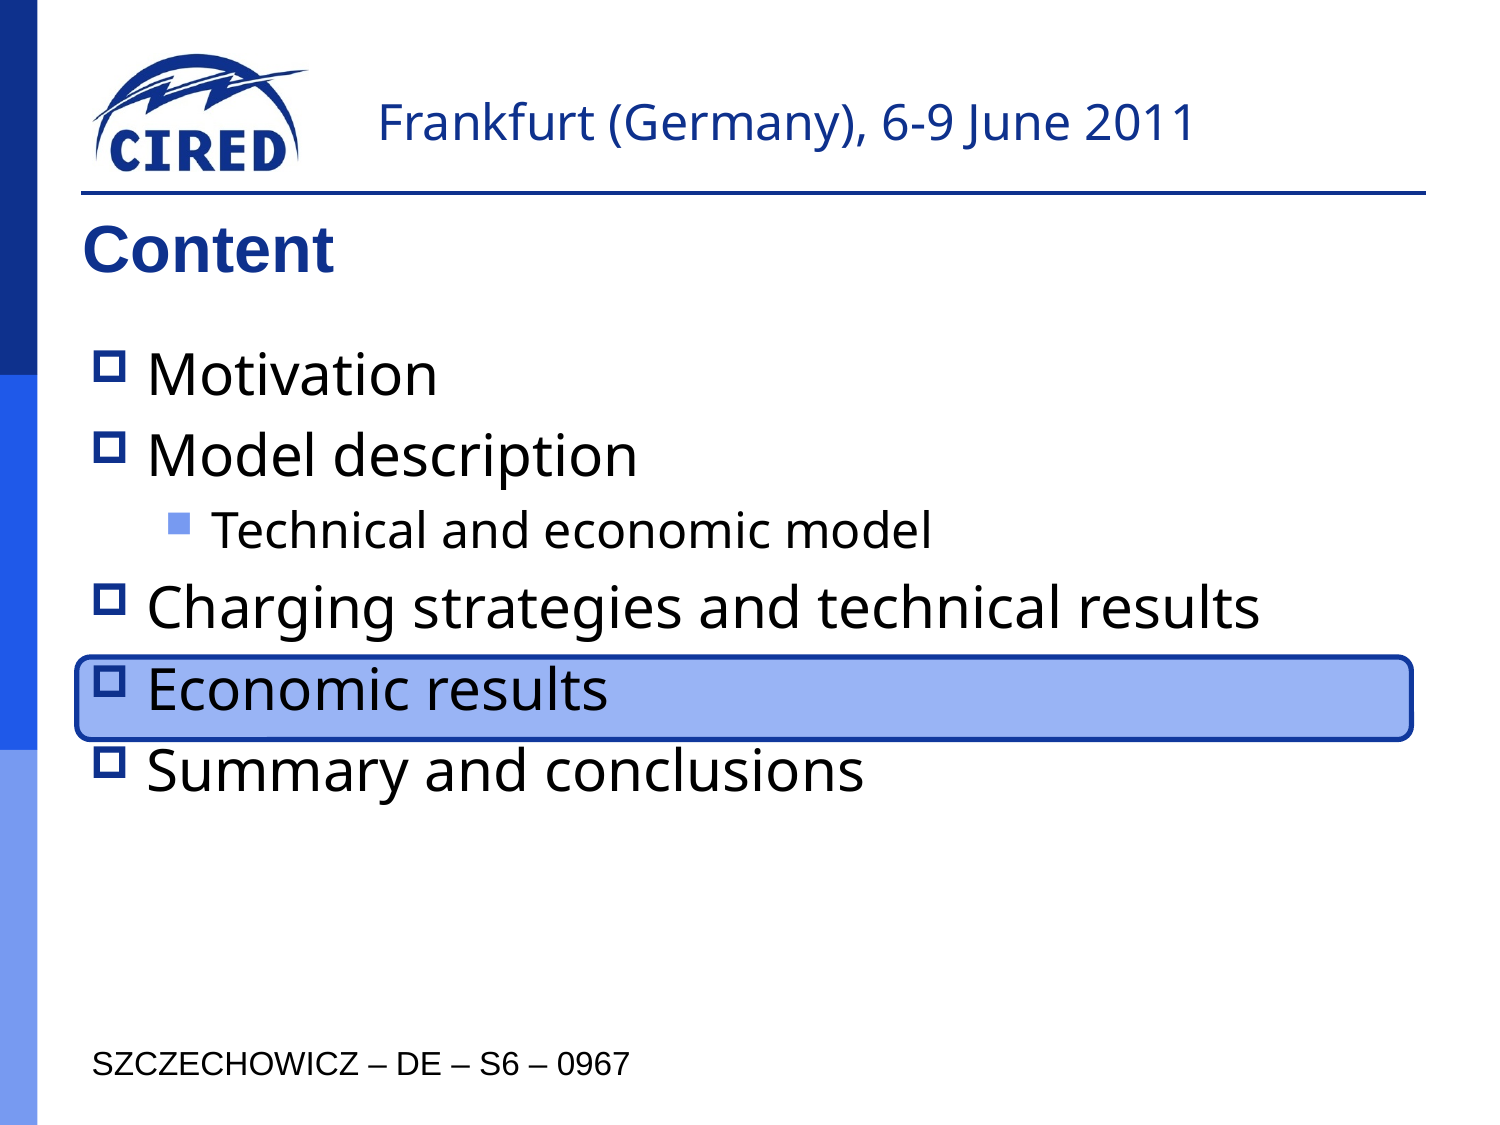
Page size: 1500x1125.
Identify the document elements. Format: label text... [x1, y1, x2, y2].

title Content [67, 196, 1418, 294]
picture [92, 53, 309, 172]
text_box SZCZECHOWICZ – DE – S6 – 0967 [76, 1034, 1259, 1090]
list Motivation Model description Technical and economic model Charging strategies and technical results Economic results Summary and conclusions [75, 329, 1425, 1006]
